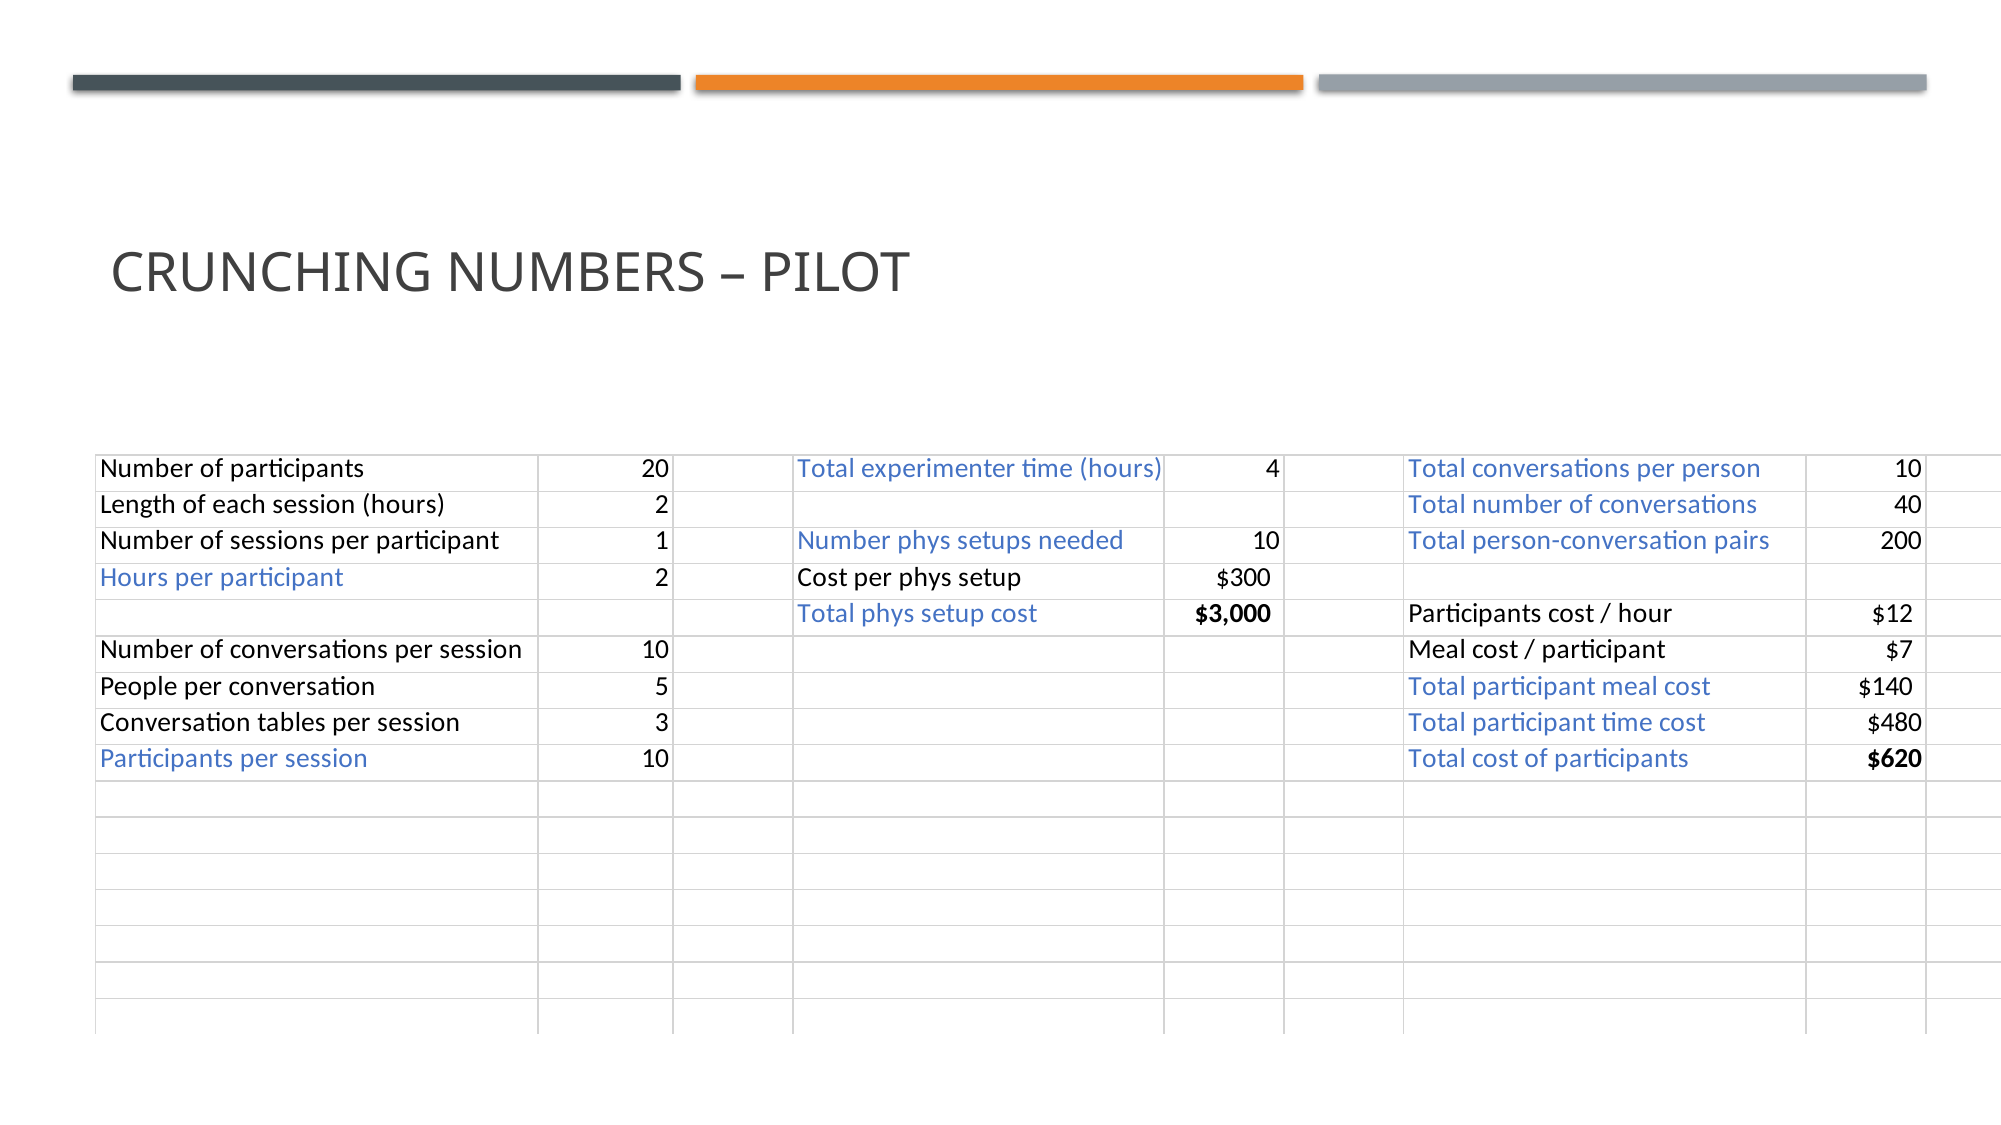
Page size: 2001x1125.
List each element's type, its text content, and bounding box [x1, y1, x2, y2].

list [94, 453, 2000, 1036]
title Crunching numbers – PILOT [95, 115, 1905, 311]
